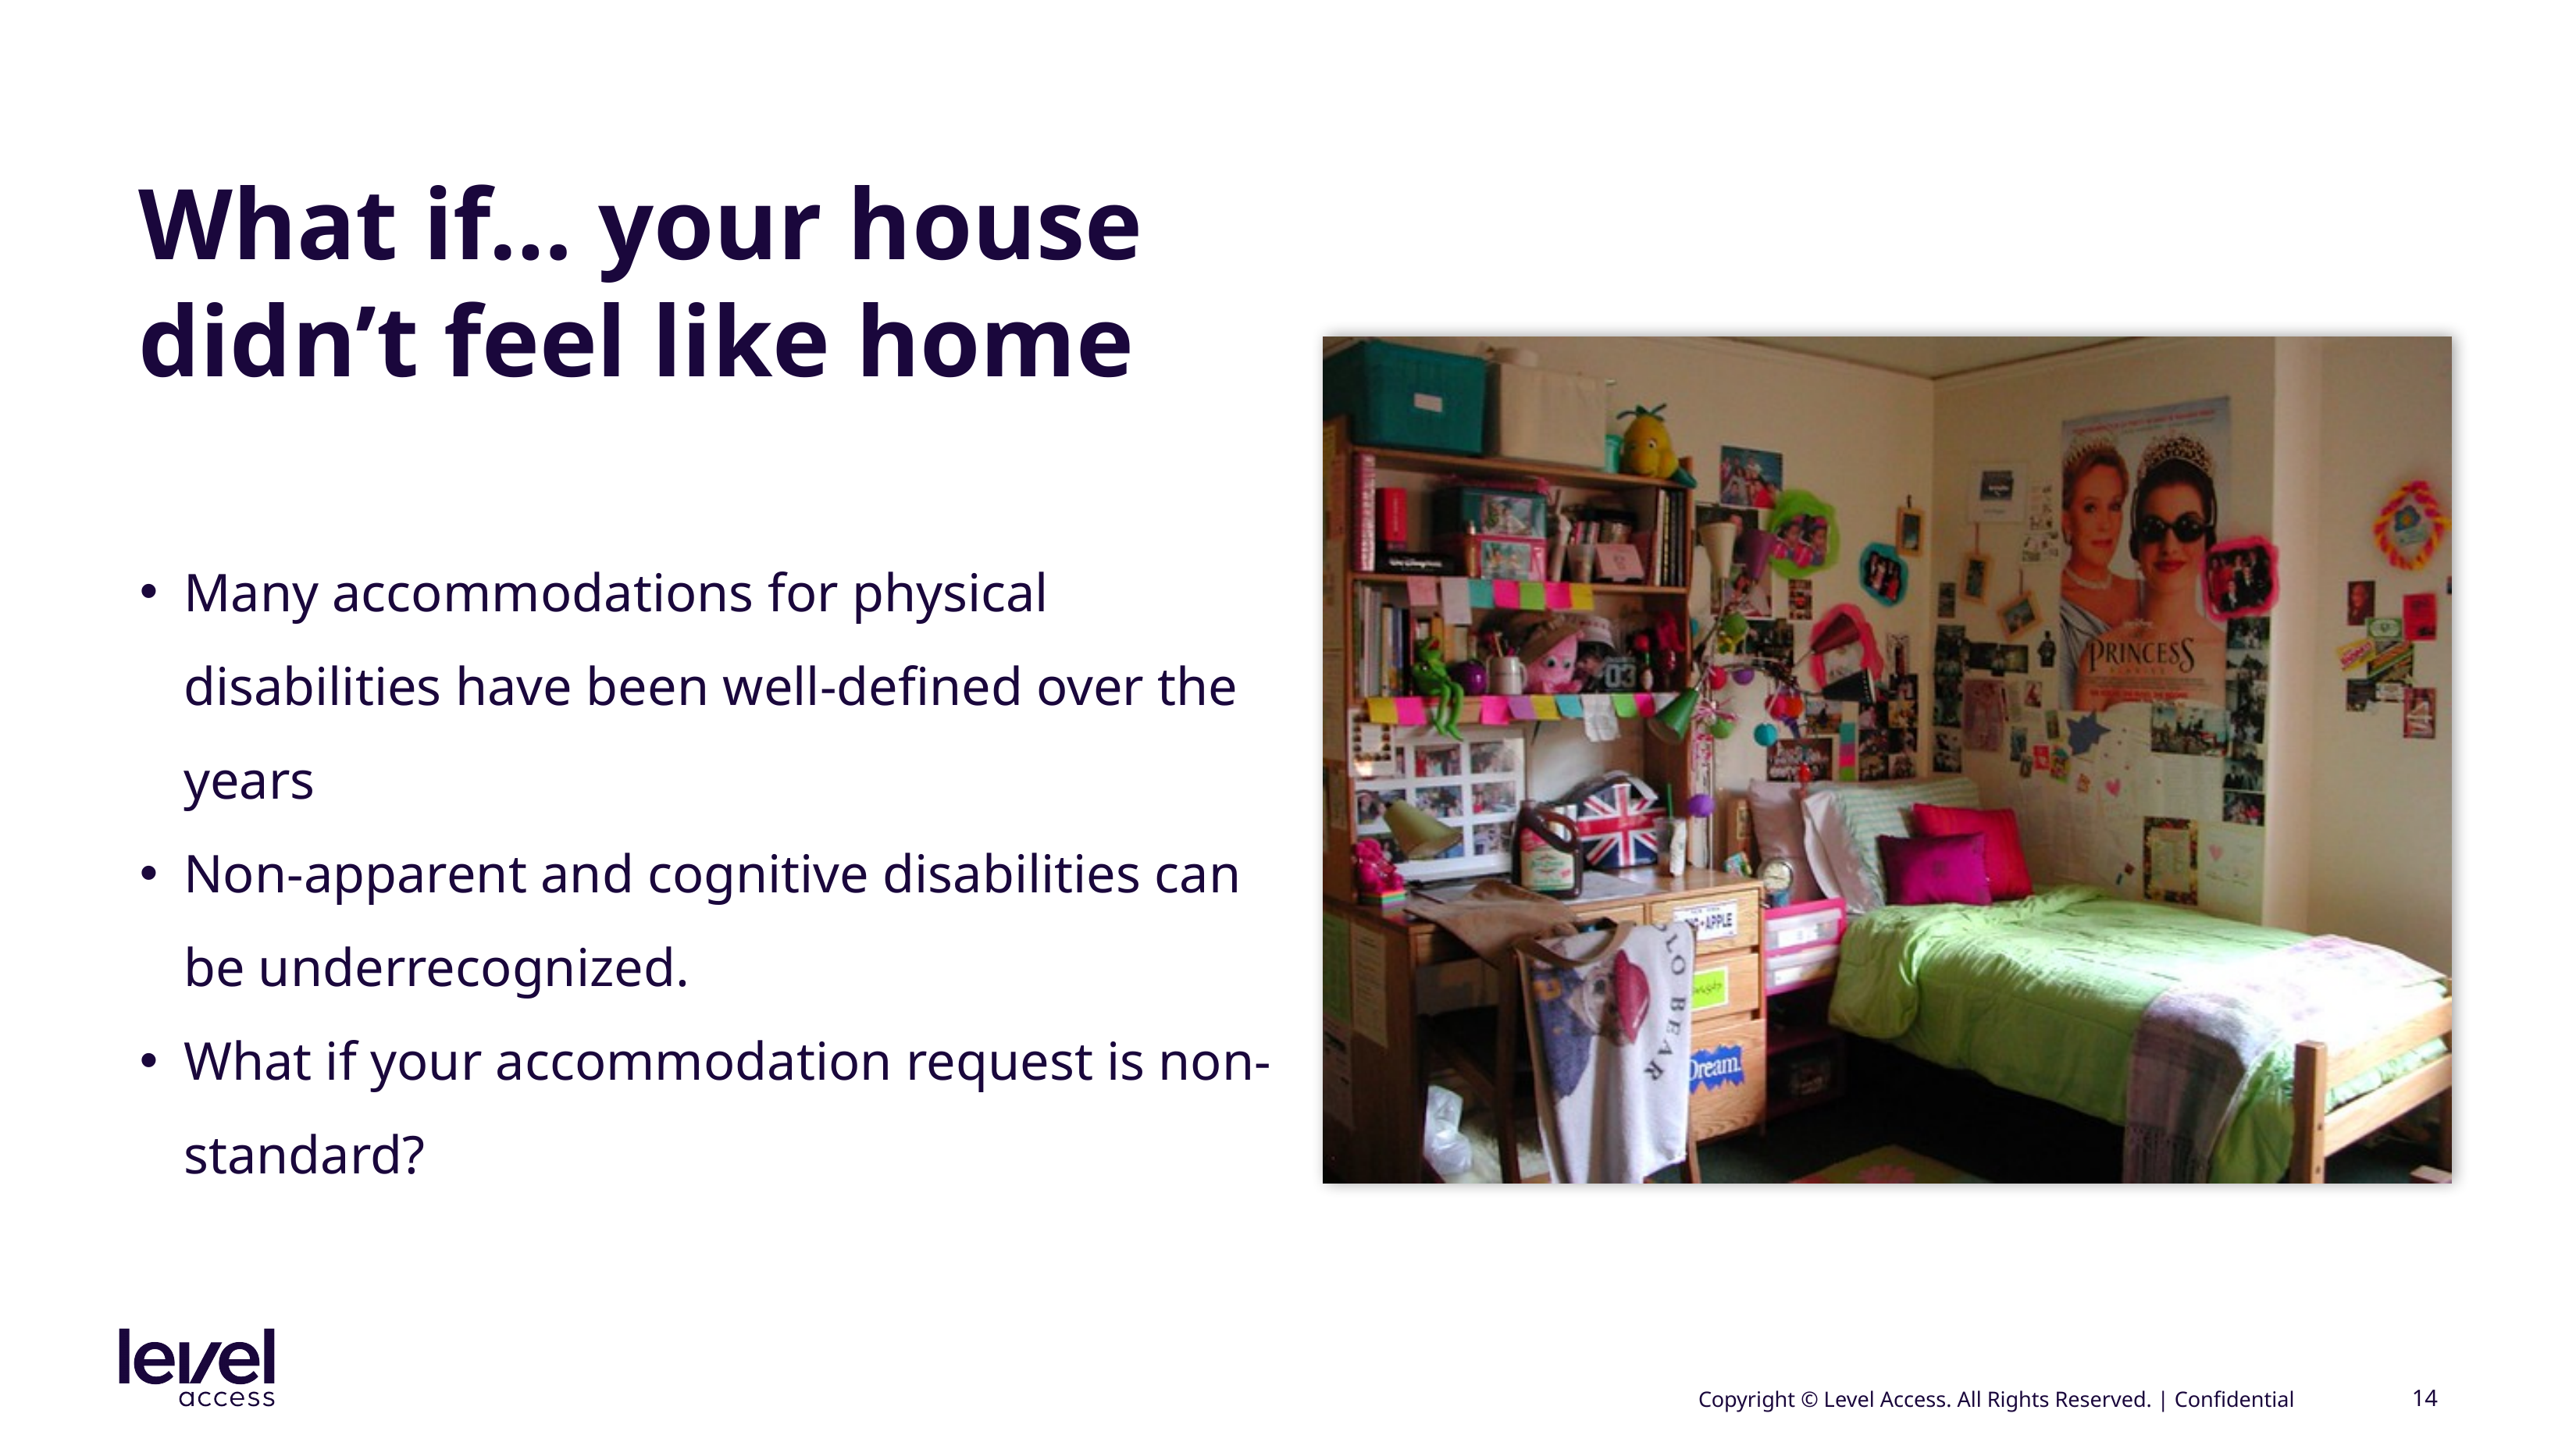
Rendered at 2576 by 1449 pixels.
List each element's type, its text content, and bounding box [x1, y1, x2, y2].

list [1323, 336, 2452, 1184]
title What if… your house didn’t feel like home [115, 138, 1346, 555]
list Many accommodations for physical disabilities have been well-defined over the years Non-apparent and cognitive disabilities can be underrecognized. What if your accommodation request is non-standard? [116, 504, 1338, 1233]
picture [77, 1286, 317, 1449]
slide_number Copyright © Level Access. All Rights Reserved. | Confidential [1668, 1369, 2318, 1429]
slide_number 14 [2327, 1369, 2462, 1429]
